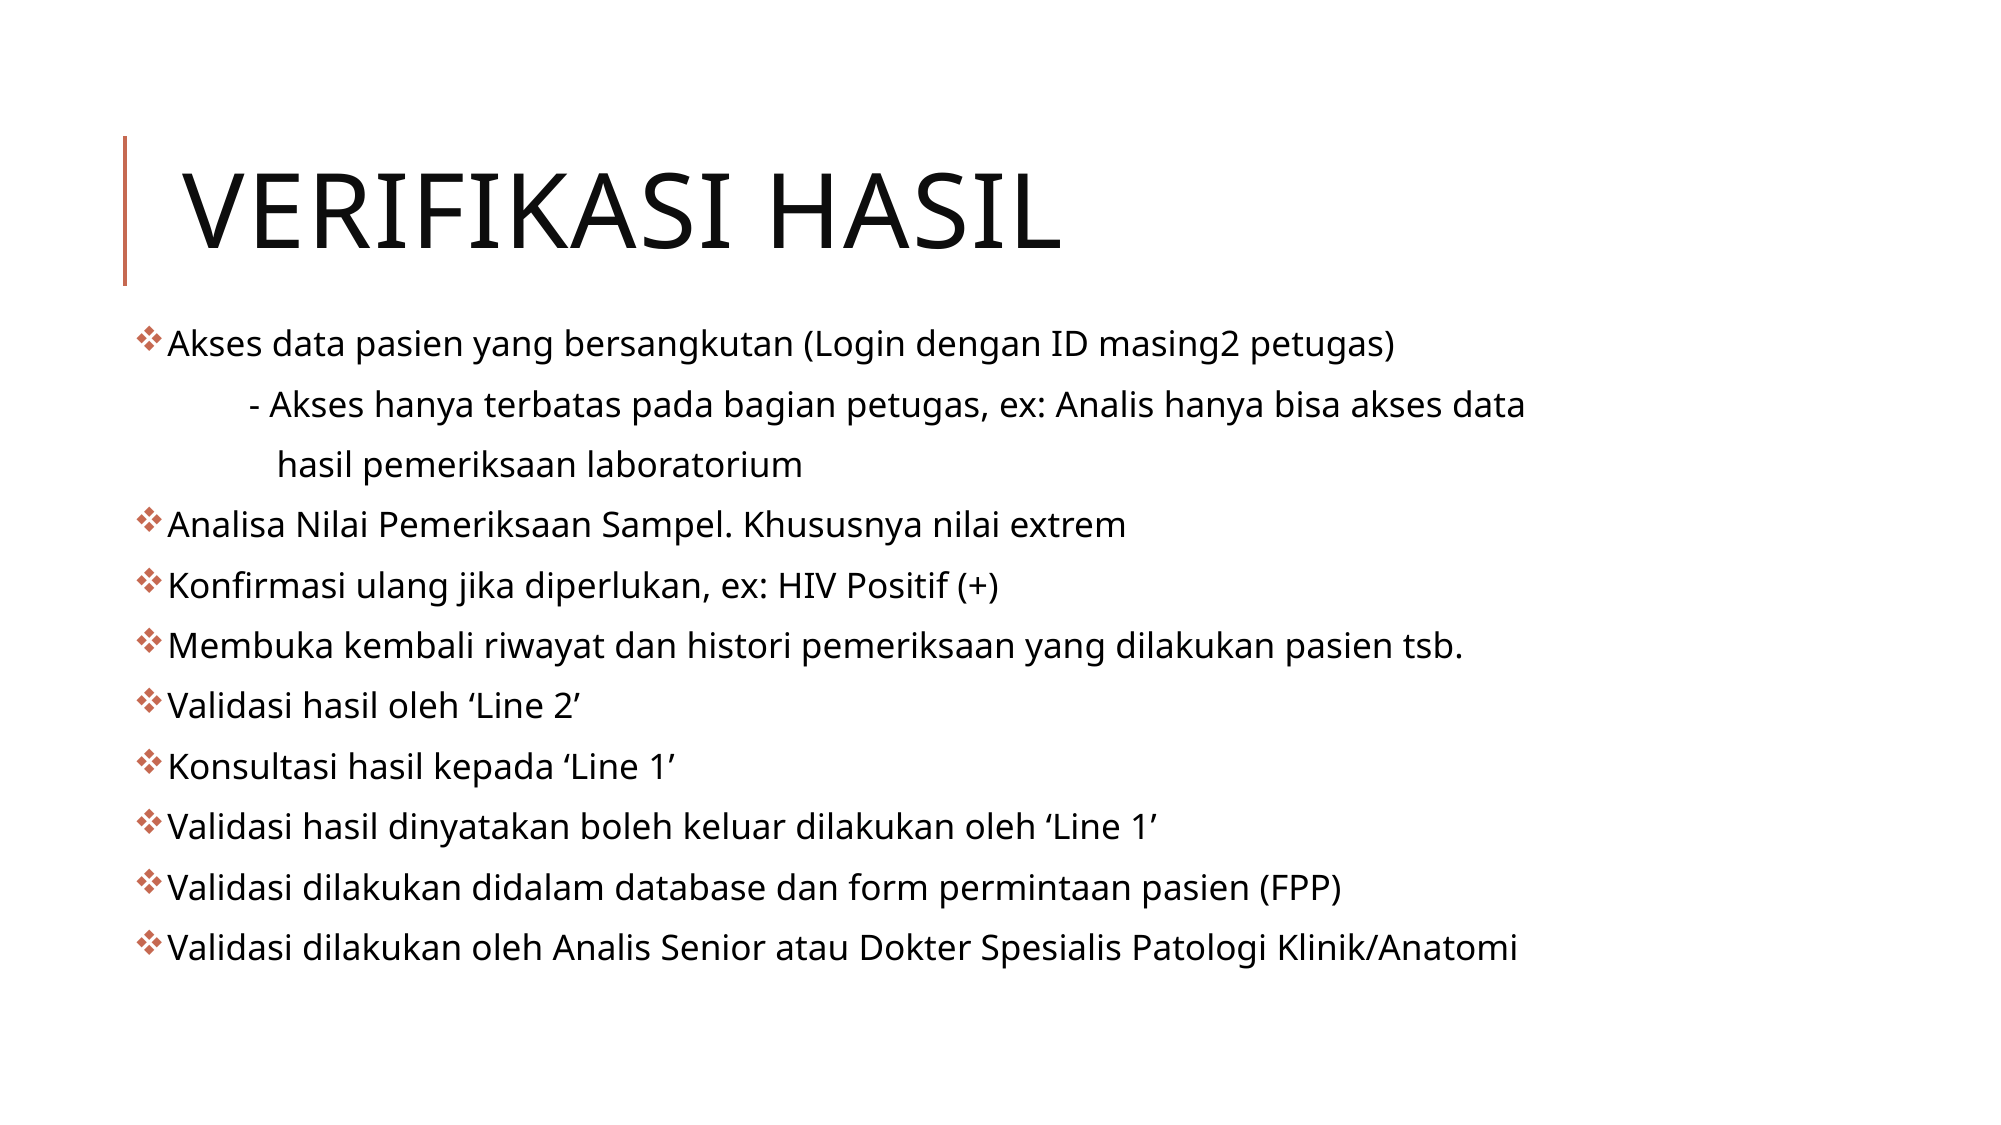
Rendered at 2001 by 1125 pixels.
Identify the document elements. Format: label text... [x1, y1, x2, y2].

list Akses data pasien yang bersangkutan (Login dengan ID masing2 petugas) - Akses hanya terbatas pada bagian petugas, ex: Analis hanya bisa akses data hasil pemeriksaan laboratorium Analisa Nilai Pemeriksaan Sampel. Khususnya nilai extrem Konfirmasi ulang jika diperlukan, ex: HIV Positif (+) Membuka kembali riwayat dan histori pemeriksaan yang dilakukan pasien tsb. Validasi hasil oleh ‘Line 2’ Konsultasi hasil kepada ‘Line 1’ Validasi hasil dinyatakan boleh keluar dilakukan oleh ‘Line 1’ Validasi dilakukan didalam database dan form permintaan pasien (FPP) Validasi dilakukan oleh Analis Senior atau Dokter Spesialis Patologi Klinik/Anatomi [126, 319, 1721, 979]
title VERIFIKASI HASIL [168, 96, 1763, 342]
